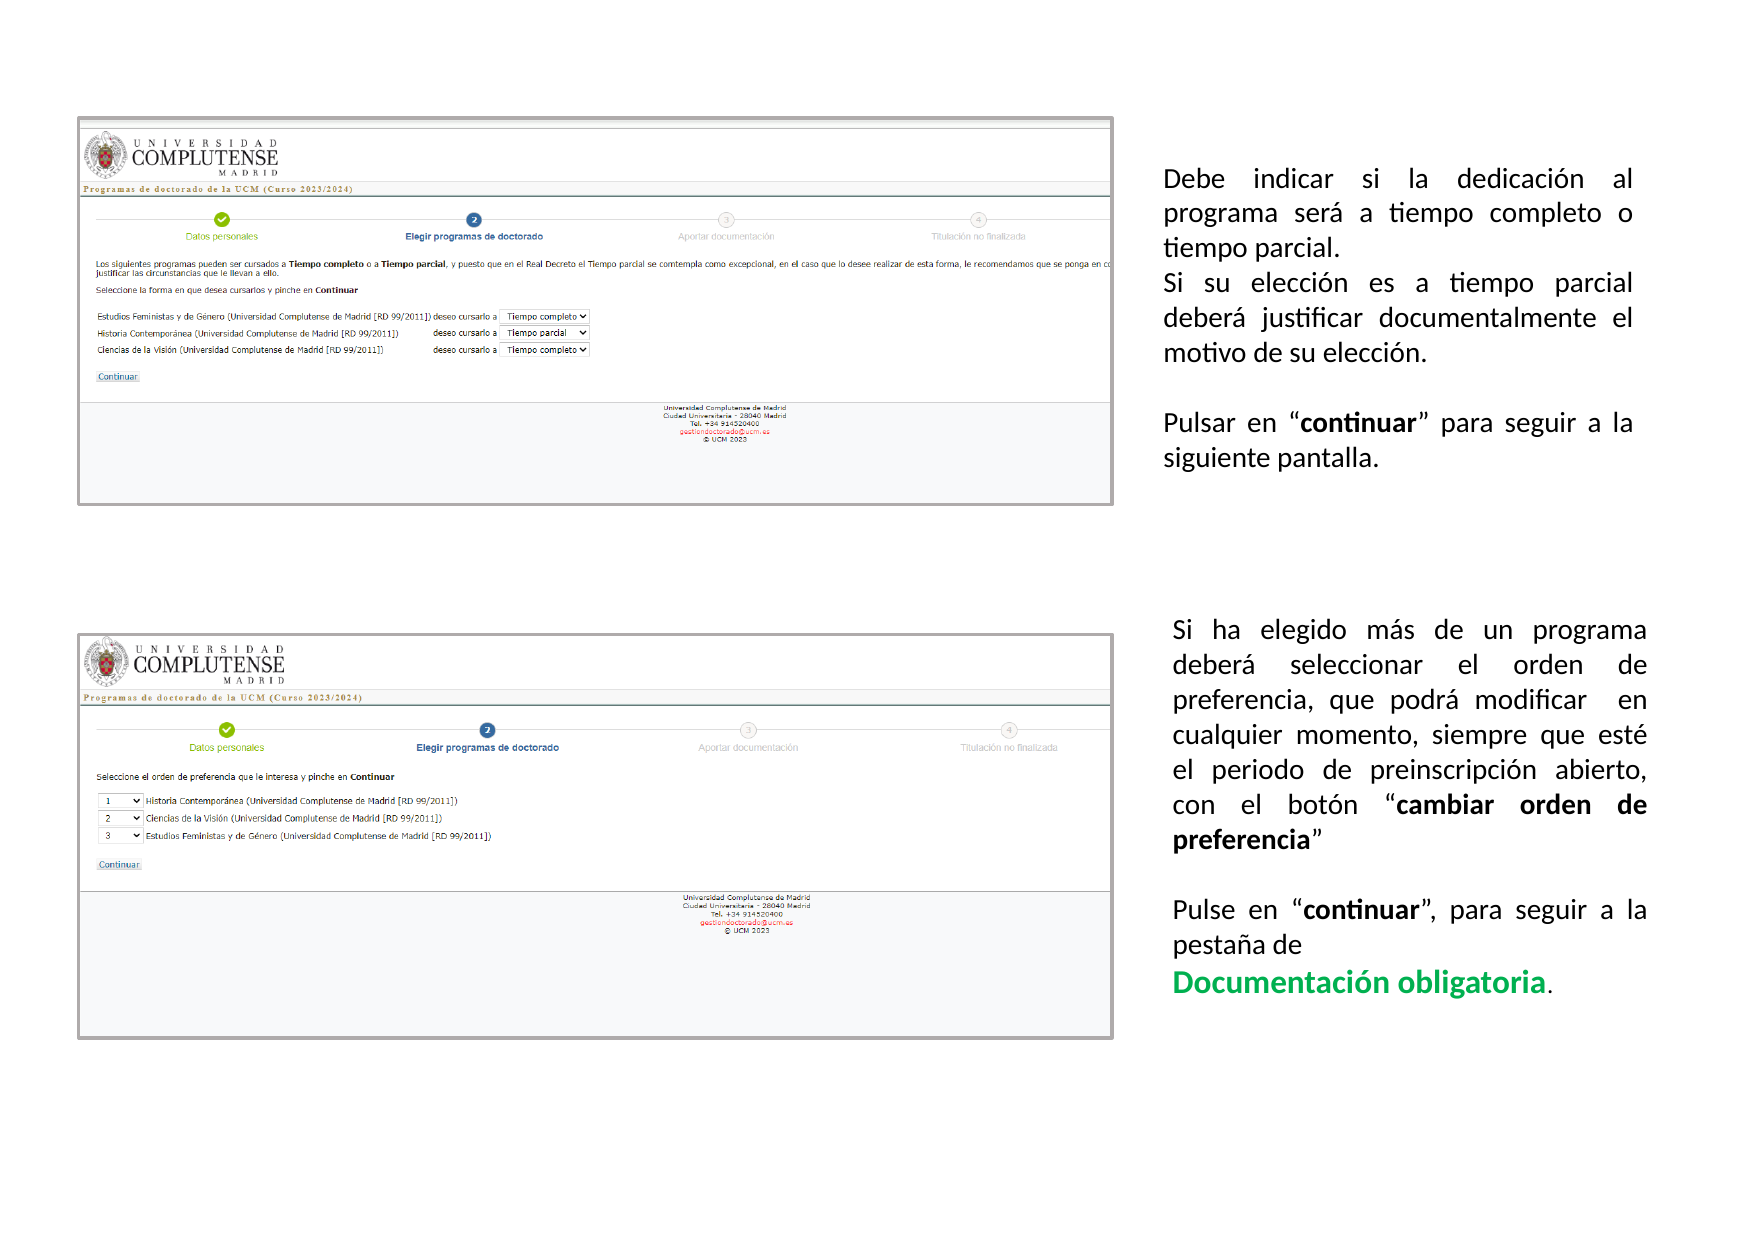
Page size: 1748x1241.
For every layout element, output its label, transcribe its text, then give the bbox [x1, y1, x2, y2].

picture [80, 119, 1111, 504]
text_box Si ha elegido más de un programa deberá seleccionar el orden de preferencia, que podrá modificar en cualquier momento, siempre que esté el periodo de preinscripción abierto, con el botón “cambiar orden de preferencia” Pulse en “continuar”, para seguir a la pestaña de Documentación obligatoria. [1157, 602, 1663, 1008]
picture [80, 635, 1111, 1037]
text_box Debe indicar si la dedicación al programa será a tiempo completo o tiempo parcial. Si su elección es a tiempo parcial deberá justificar documentalmente el motivo de su elección. Pulsar en “continuar” para seguir a la siguiente pantalla. [1148, 151, 1649, 481]
